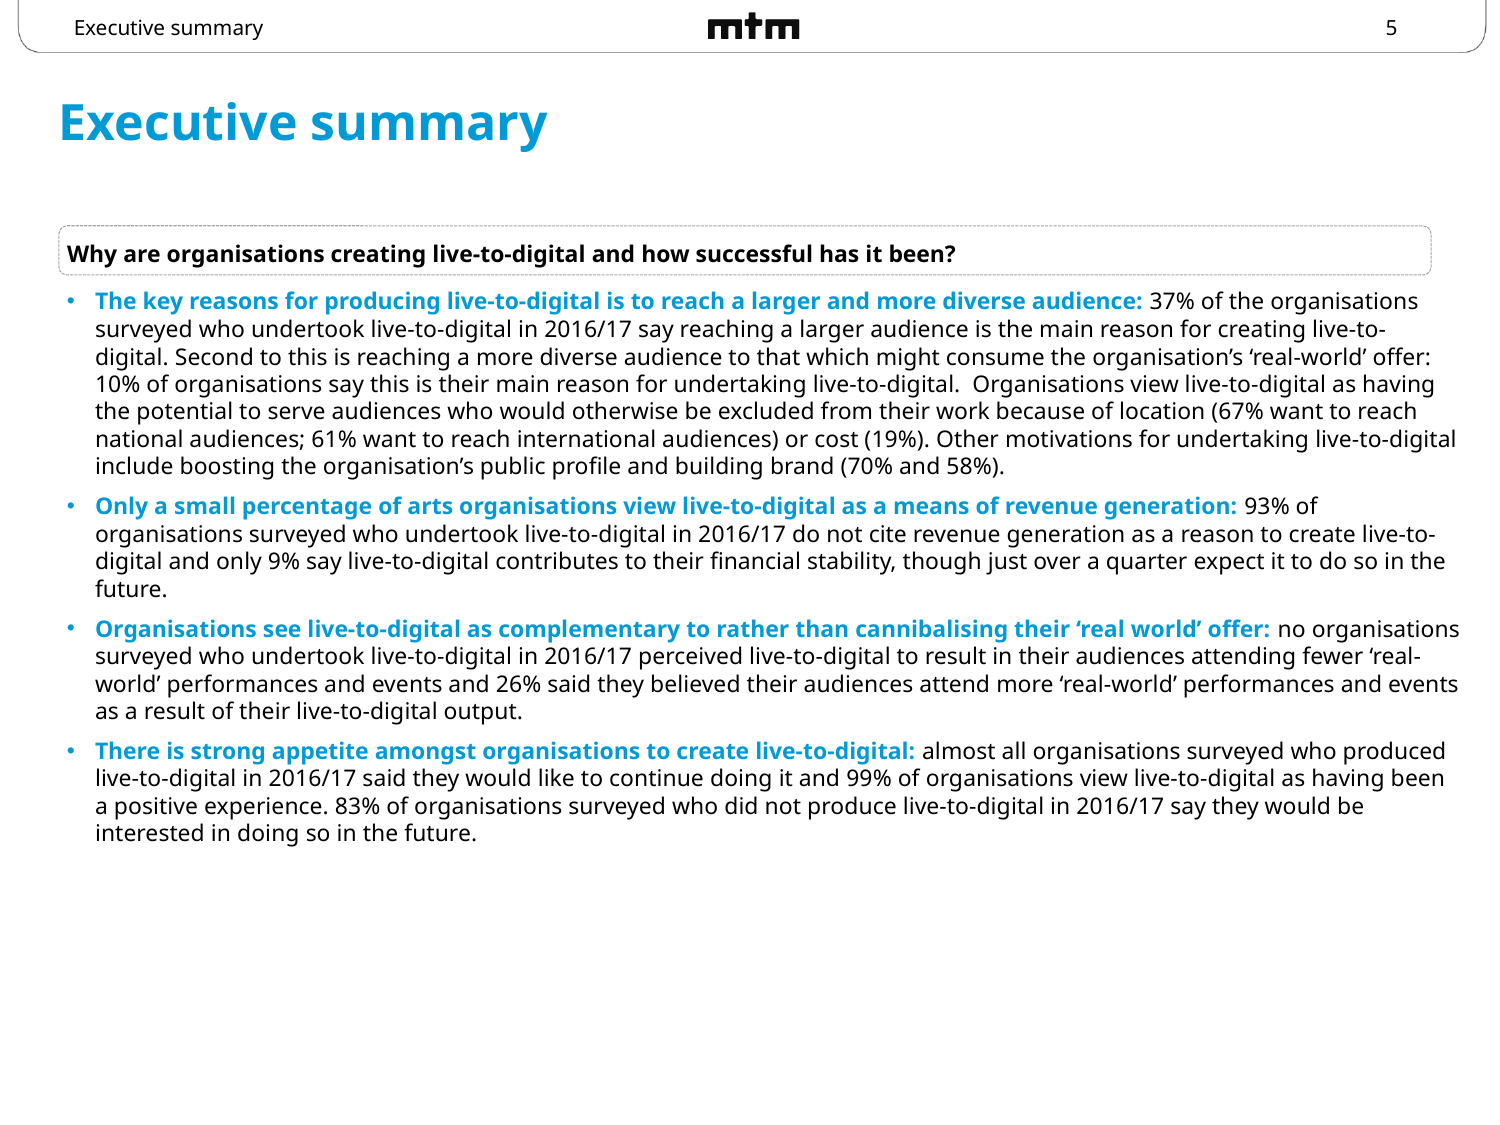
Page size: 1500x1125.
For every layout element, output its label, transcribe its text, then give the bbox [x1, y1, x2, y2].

list Executive summary [59, 0, 496, 48]
text_box The key reasons for producing live-to-digital is to reach a larger and more diverse audience: 37% of the organisations surveyed who undertook live-to-digital in 2016/17 say reaching a larger audience is the main reason for creating live-to-digital. Second to this is reaching a more diverse audience to that which might consume the organisation’s ‘real-world’ offer: 10% of organisations say this is their main reason for undertaking live-to-digital. Organisations view live-to-digital as having the potential to serve audiences who would otherwise be excluded from their work because of location (67% want to reach national audiences; 61% want to reach international audiences) or cost (19%). Other motivations for undertaking live-to-digital include boosting the organisation’s public profile and building brand (70% and 58%). Only a small percentage of arts organisations view live-to-digital as a means of revenue generation: 93% of organisations surveyed who undertook live-to-digital in 2016/17 do not cite revenue generation as a reason to create live-to-digital and only 9% say live-to-digital contributes to their financial stability, though just over a quarter expect it to do so in the future. Organisations see live-to-digital as complementary to rather than cannibalising their ‘real world’ offer: no organisations surveyed who undertook live-to-digital in 2016/17 perceived live-to-digital to result in their audiences attending fewer ‘real-world’ performances and events and 26% said they believed their audiences attend more ‘real-world’ performances and events as a result of their live-to-digital output. There is strong appetite amongst organisations to create live-to-digital: almost all organisations surveyed who produced live-to-digital in 2016/17 said they would like to continue doing it and 99% of organisations view live-to-digital as having been a positive experience. 83% of organisations surveyed who did not produce live-to-digital in 2016/17 say they would be interested in doing so in the future. [63, 284, 1465, 850]
text_box Why are organisations creating live-to-digital and how successful has it been? [56, 223, 1434, 278]
title Executive summary [59, 84, 1442, 238]
picture [1, 0, 1500, 55]
